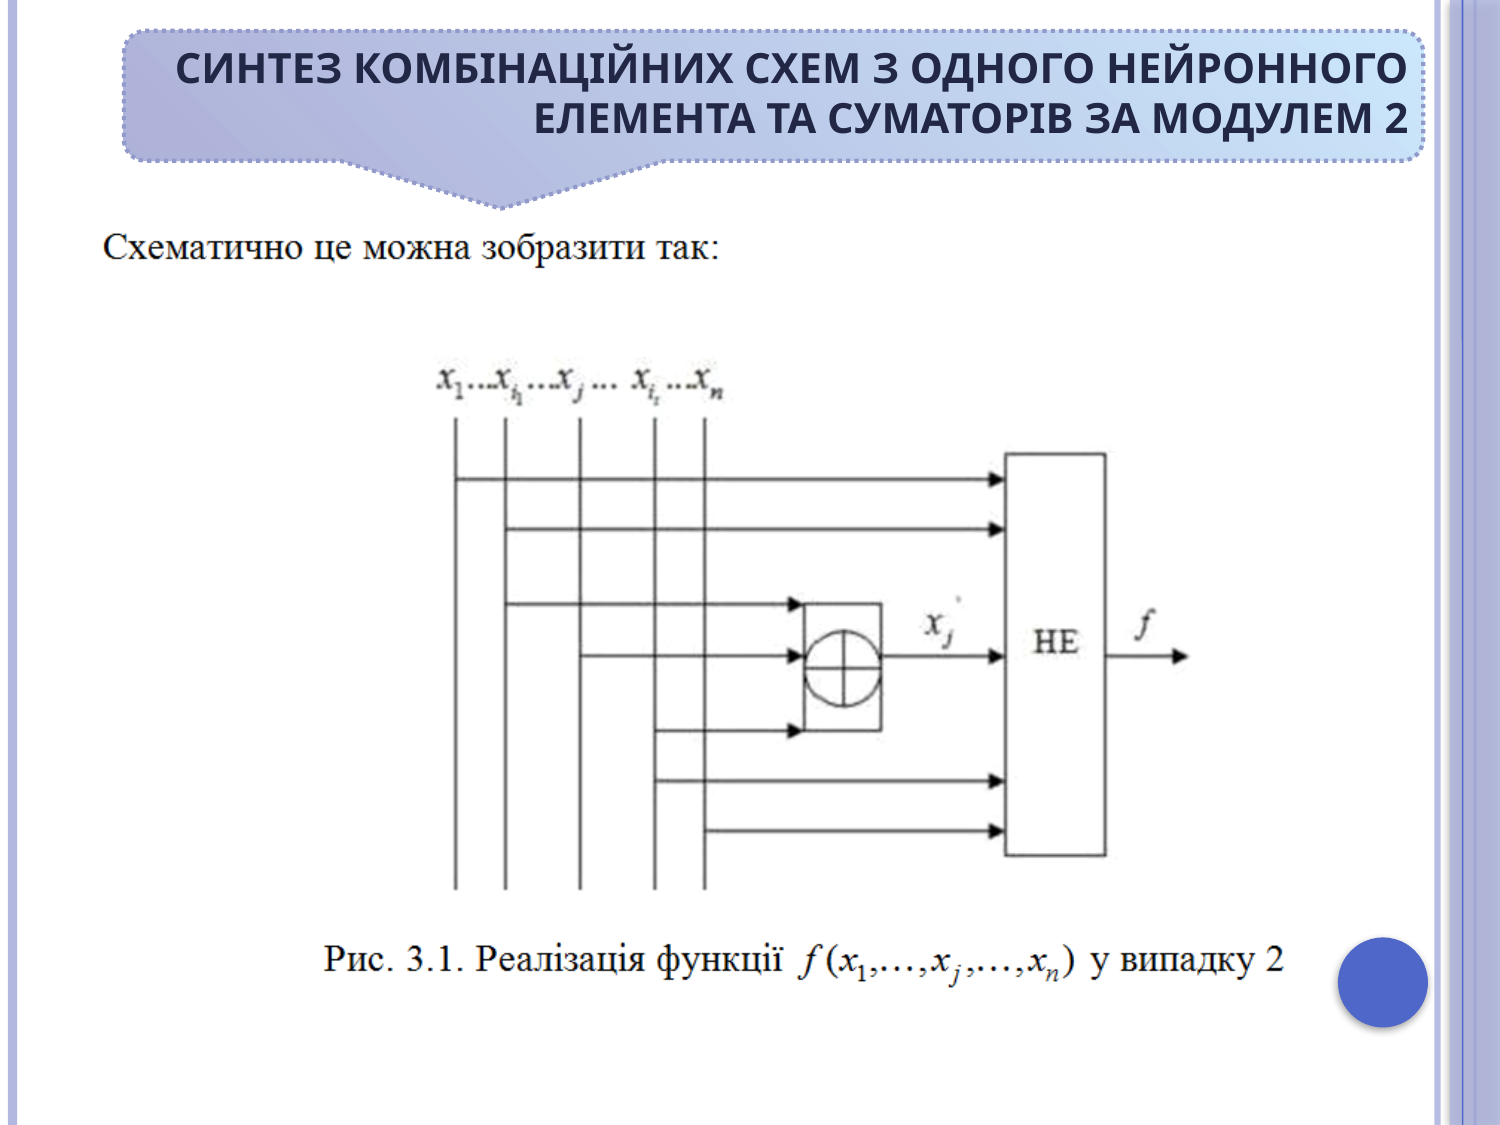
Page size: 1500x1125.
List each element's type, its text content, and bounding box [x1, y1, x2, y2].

picture [87, 219, 1310, 995]
text_box [124, 149, 1423, 211]
title Синтез комбінаційних схем з одного нейронного елемента та суматорів за модулем 2 [41, 30, 1424, 149]
